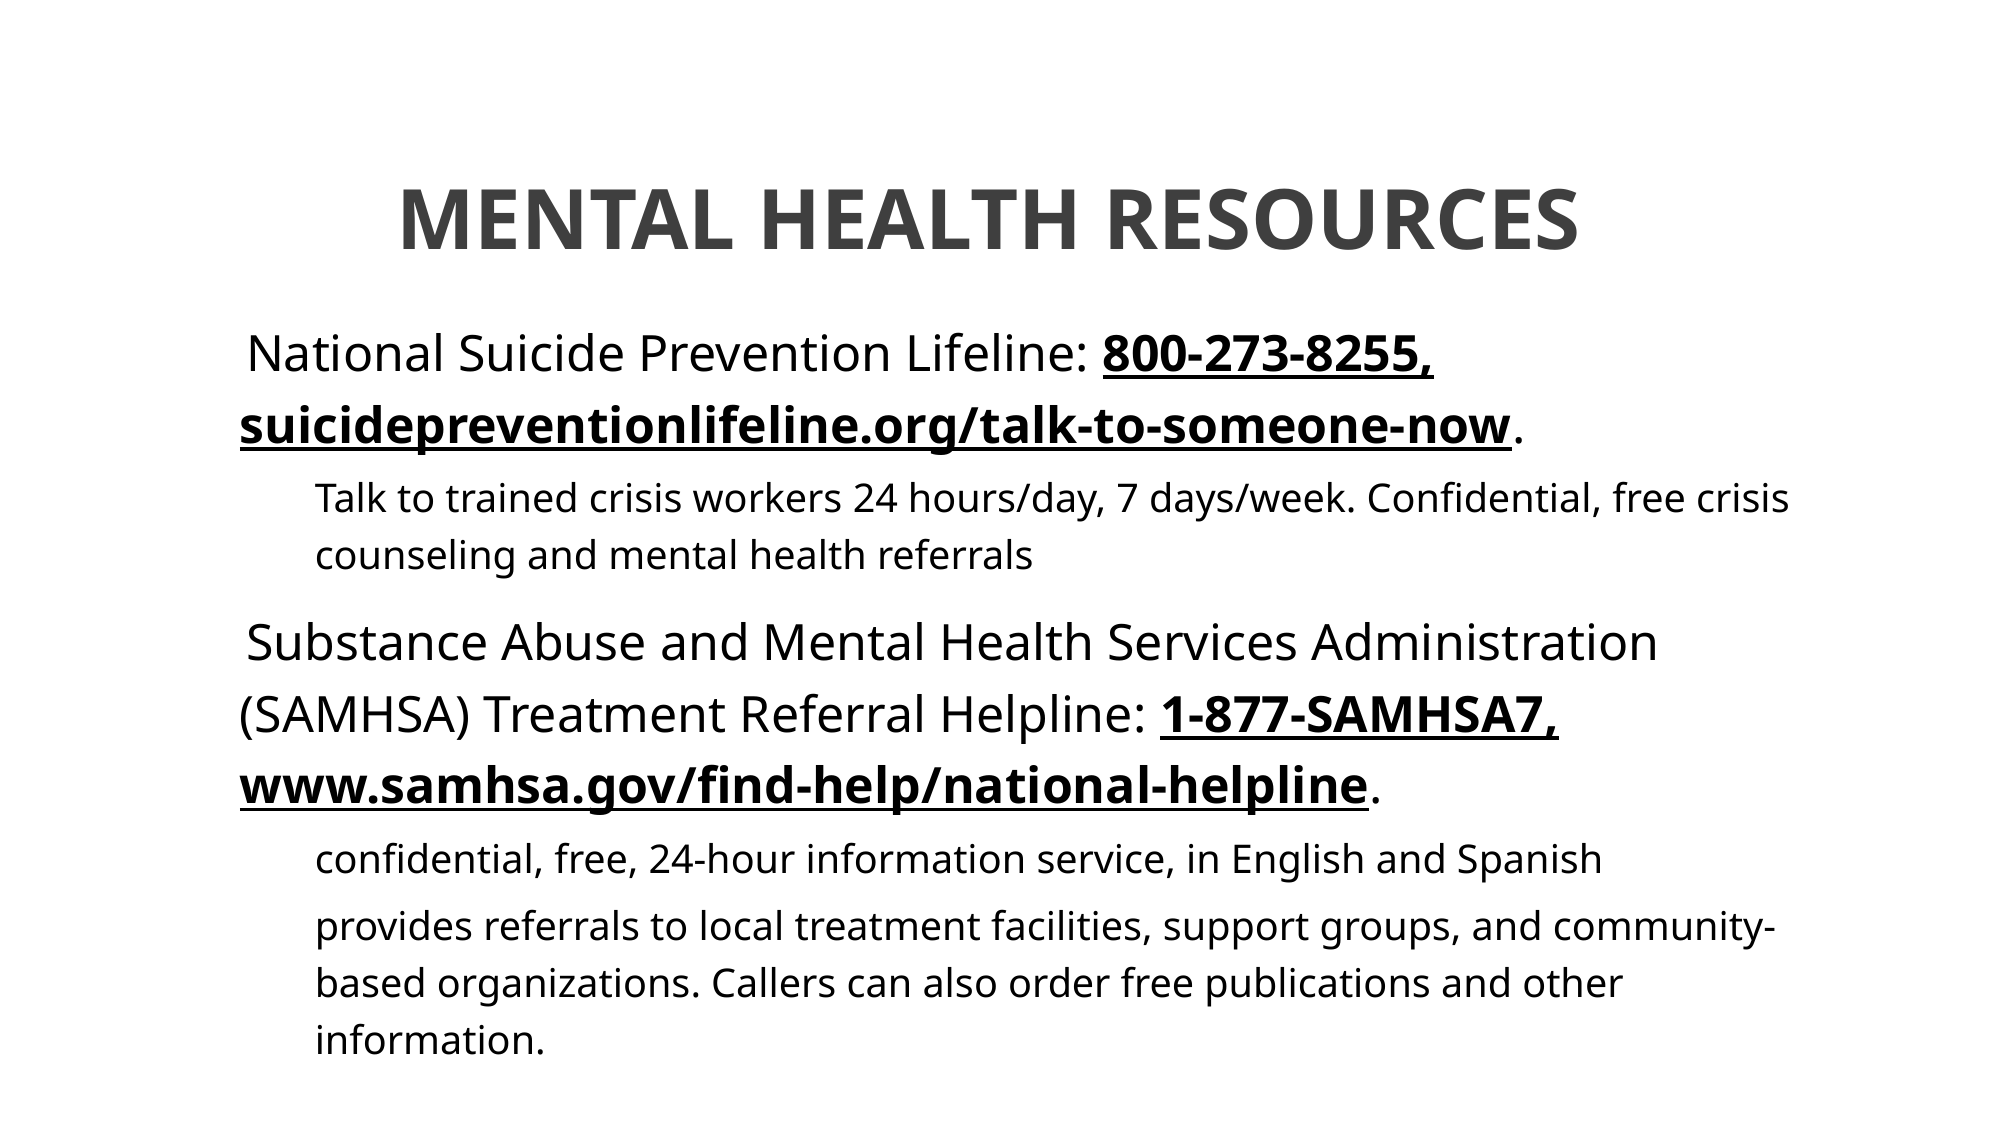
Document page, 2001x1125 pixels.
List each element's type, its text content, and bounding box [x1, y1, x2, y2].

title MENTAL HEALTH RESOURCES [187, 101, 1813, 301]
list National Suicide Prevention Lifeline: 800-273-8255, suicidepreventionlifeline.org/talk-to-someone-now. Talk to trained crisis workers 24 hours/day, 7 days/week. Confidential, free crisis counseling and mental health referrals Substance Abuse and Mental Health Services Administration (SAMHSA) Treatment Referral Helpline: 1-877-SAMHSA7, www.samhsa.gov/find-help/national-helpline. confidential, free, 24-hour information service, in English and Spanish provides referrals to local treatment facilities, support groups, and community-based organizations. Callers can also order free publications and other information. [187, 301, 1813, 1125]
